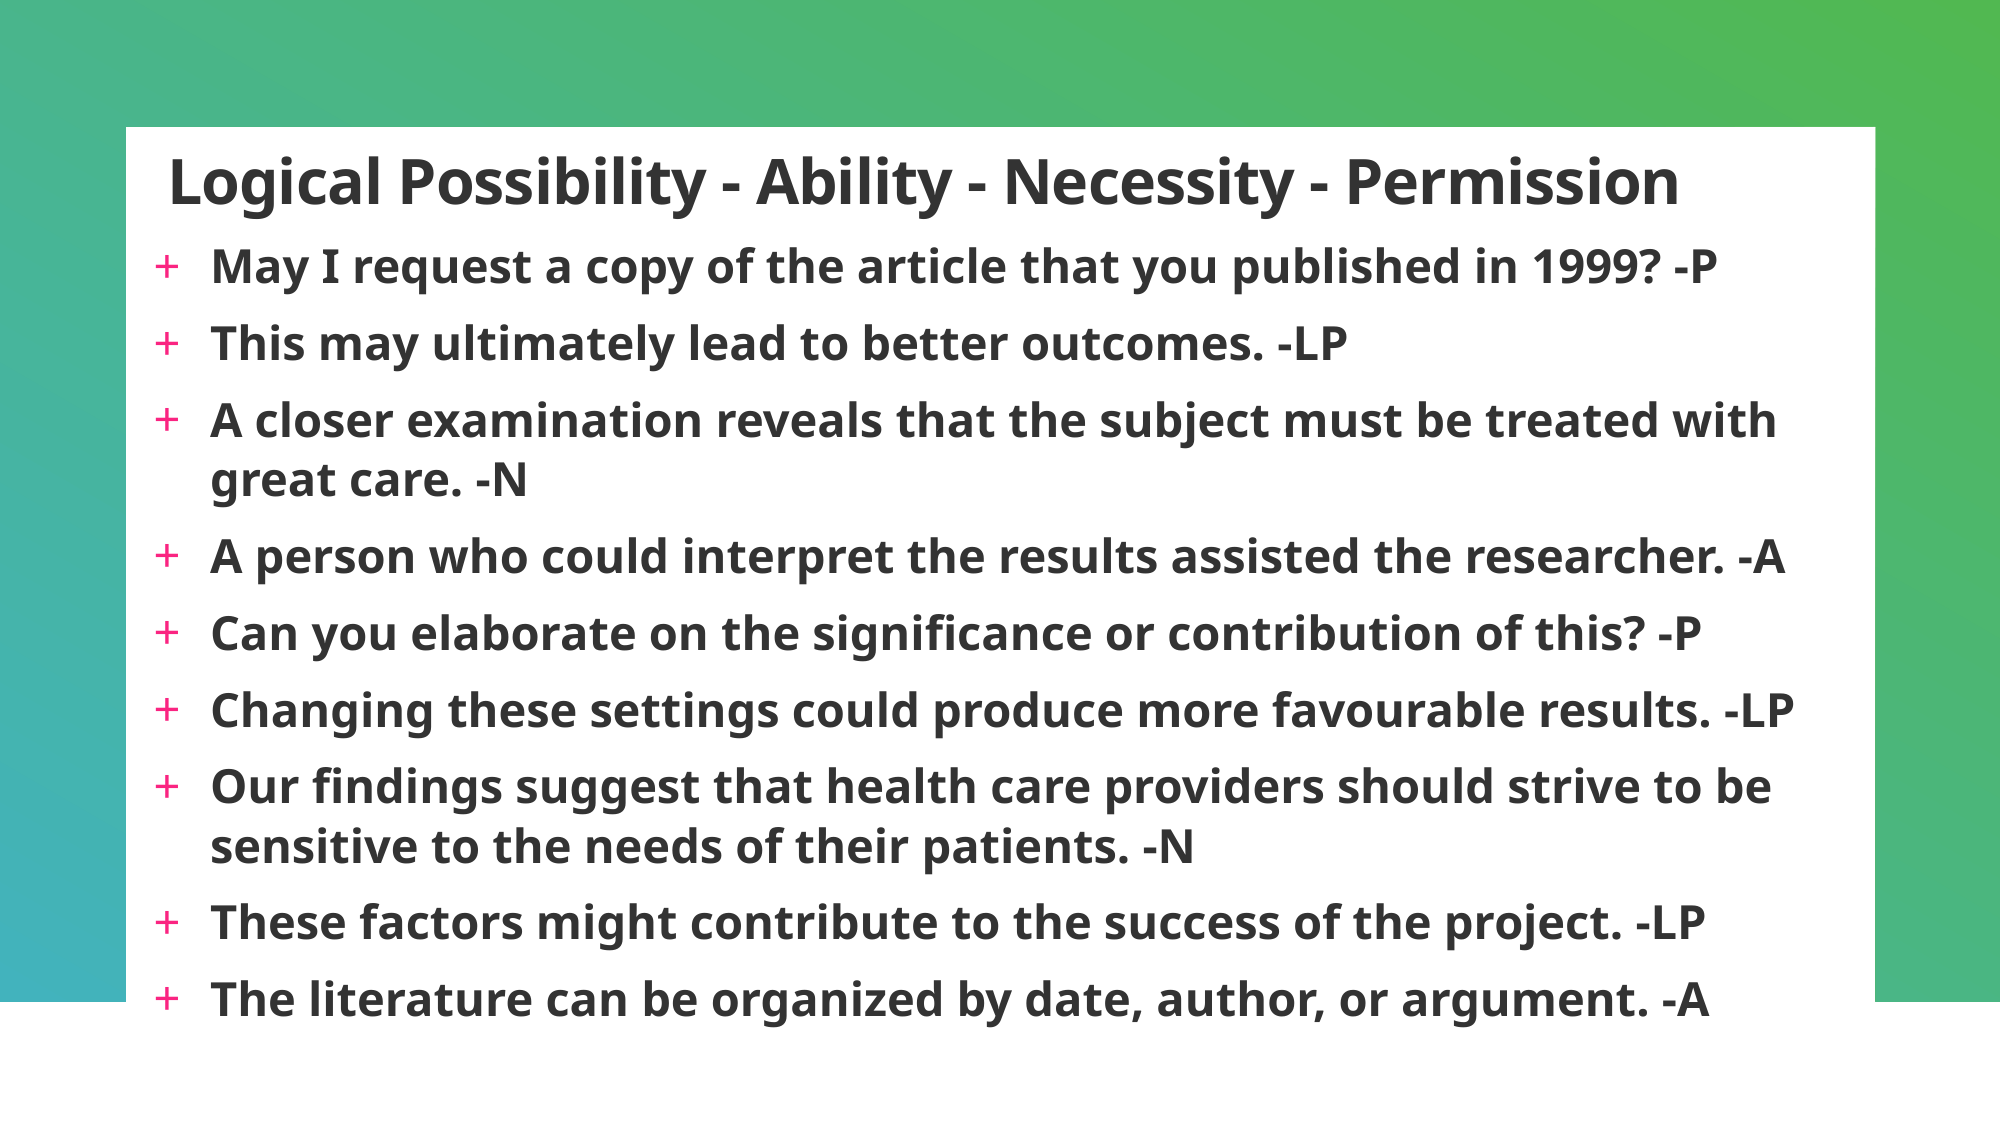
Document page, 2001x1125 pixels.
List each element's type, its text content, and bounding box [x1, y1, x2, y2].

list May I request a copy of the article that you published in 1999? -P This may ultimately lead to better outcomes. -LP A closer examination reveals that the subject must be treated with great care. -N A person who could interpret the results assisted the researcher. -A Can you elaborate on the significance or contribution of this? -P Changing these settings could produce more favourable results. -LP Our findings suggest that health care providers should strive to be sensitive to the needs of their patients. -N These factors might contribute to the success of the project. -LP The literature can be organized by date, author, or argument. -A [138, 226, 1866, 1114]
title Logical Possibility - Ability - Necessity - Permission [152, 140, 1861, 226]
